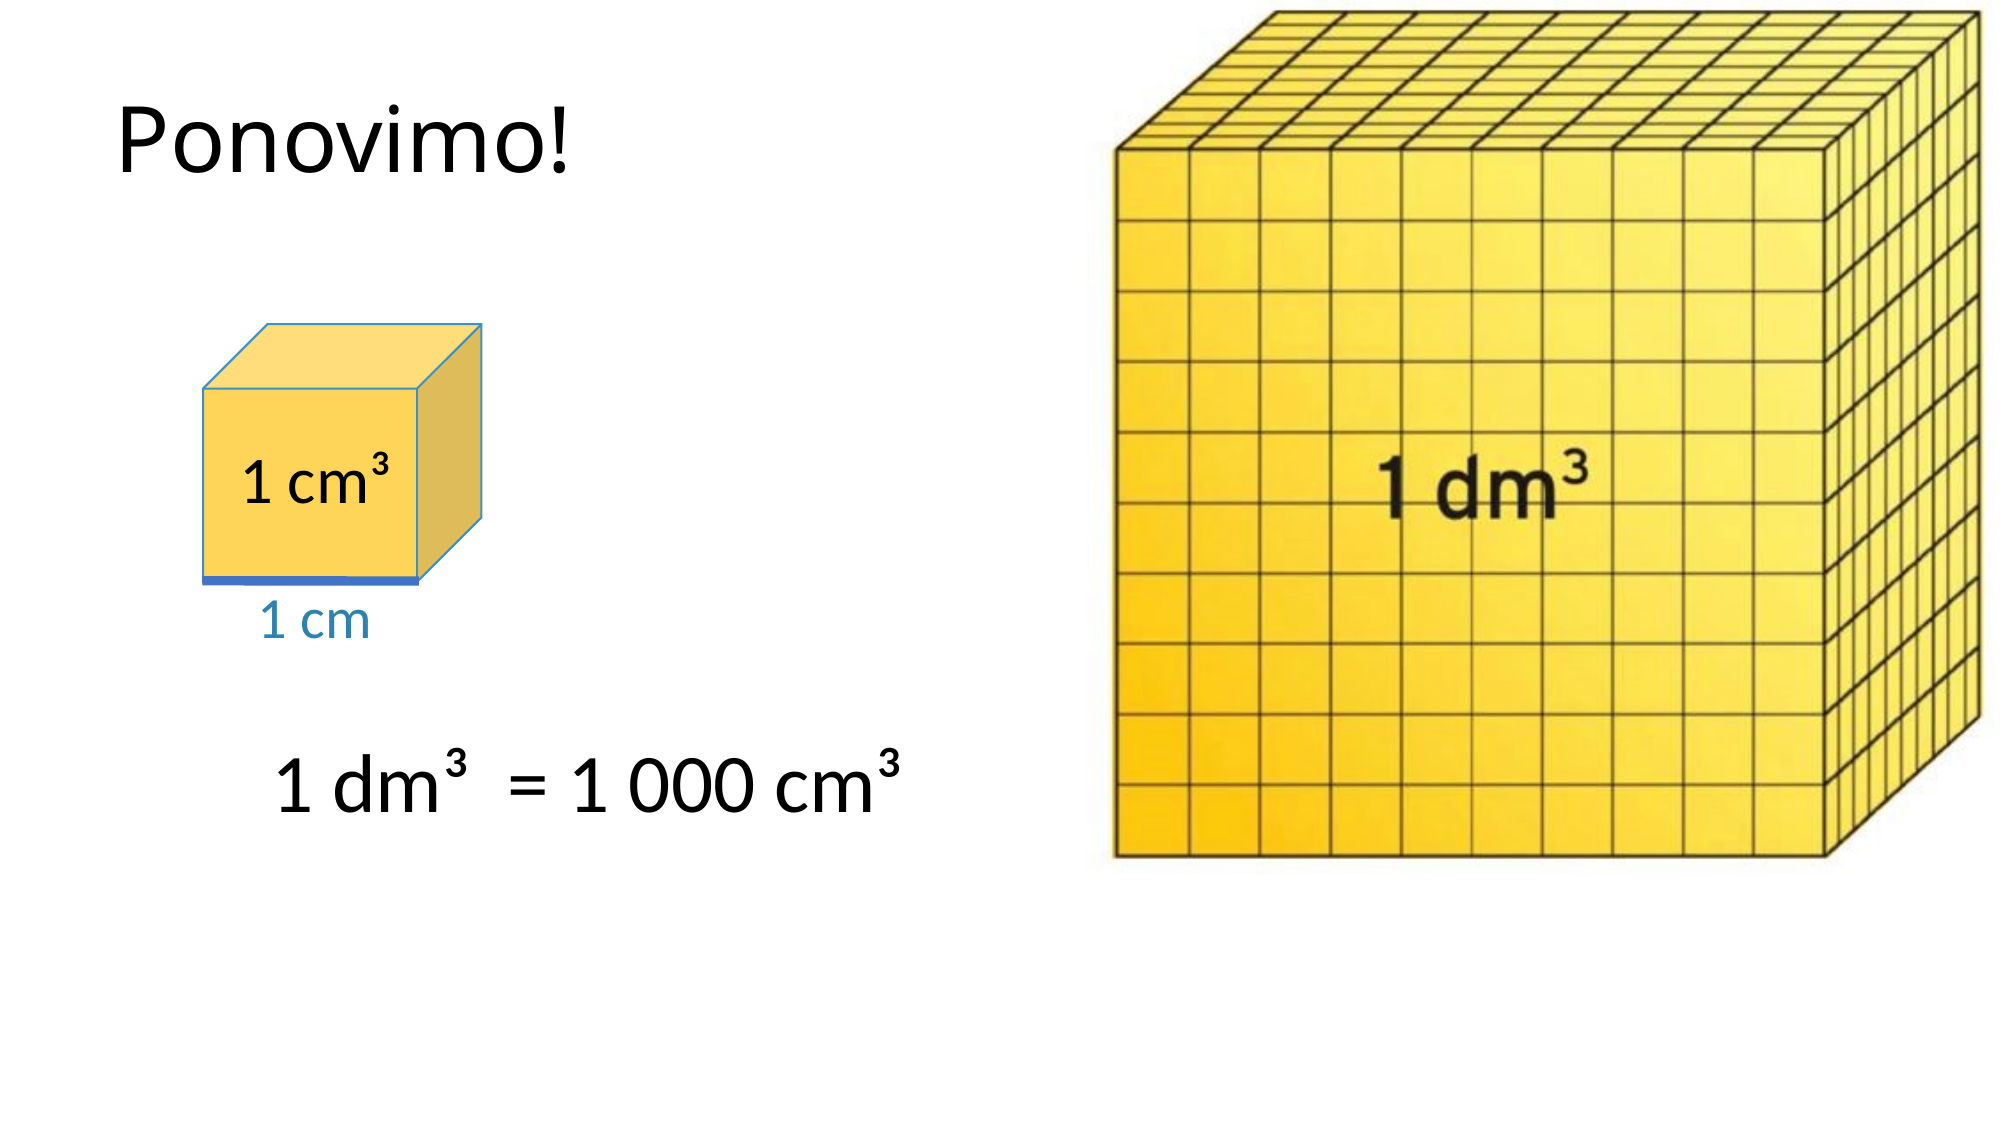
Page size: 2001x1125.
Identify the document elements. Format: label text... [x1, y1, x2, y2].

picture [1086, 0, 2000, 875]
text_box 1 cm [242, 572, 396, 576]
text_box 1 cm³ [224, 429, 447, 525]
title Ponovimo! [99, 45, 1081, 233]
list 1 dm³ = 1 000 cm³ [256, 744, 1081, 872]
text_box 1 cm [242, 589, 396, 658]
text_box [203, 324, 482, 580]
